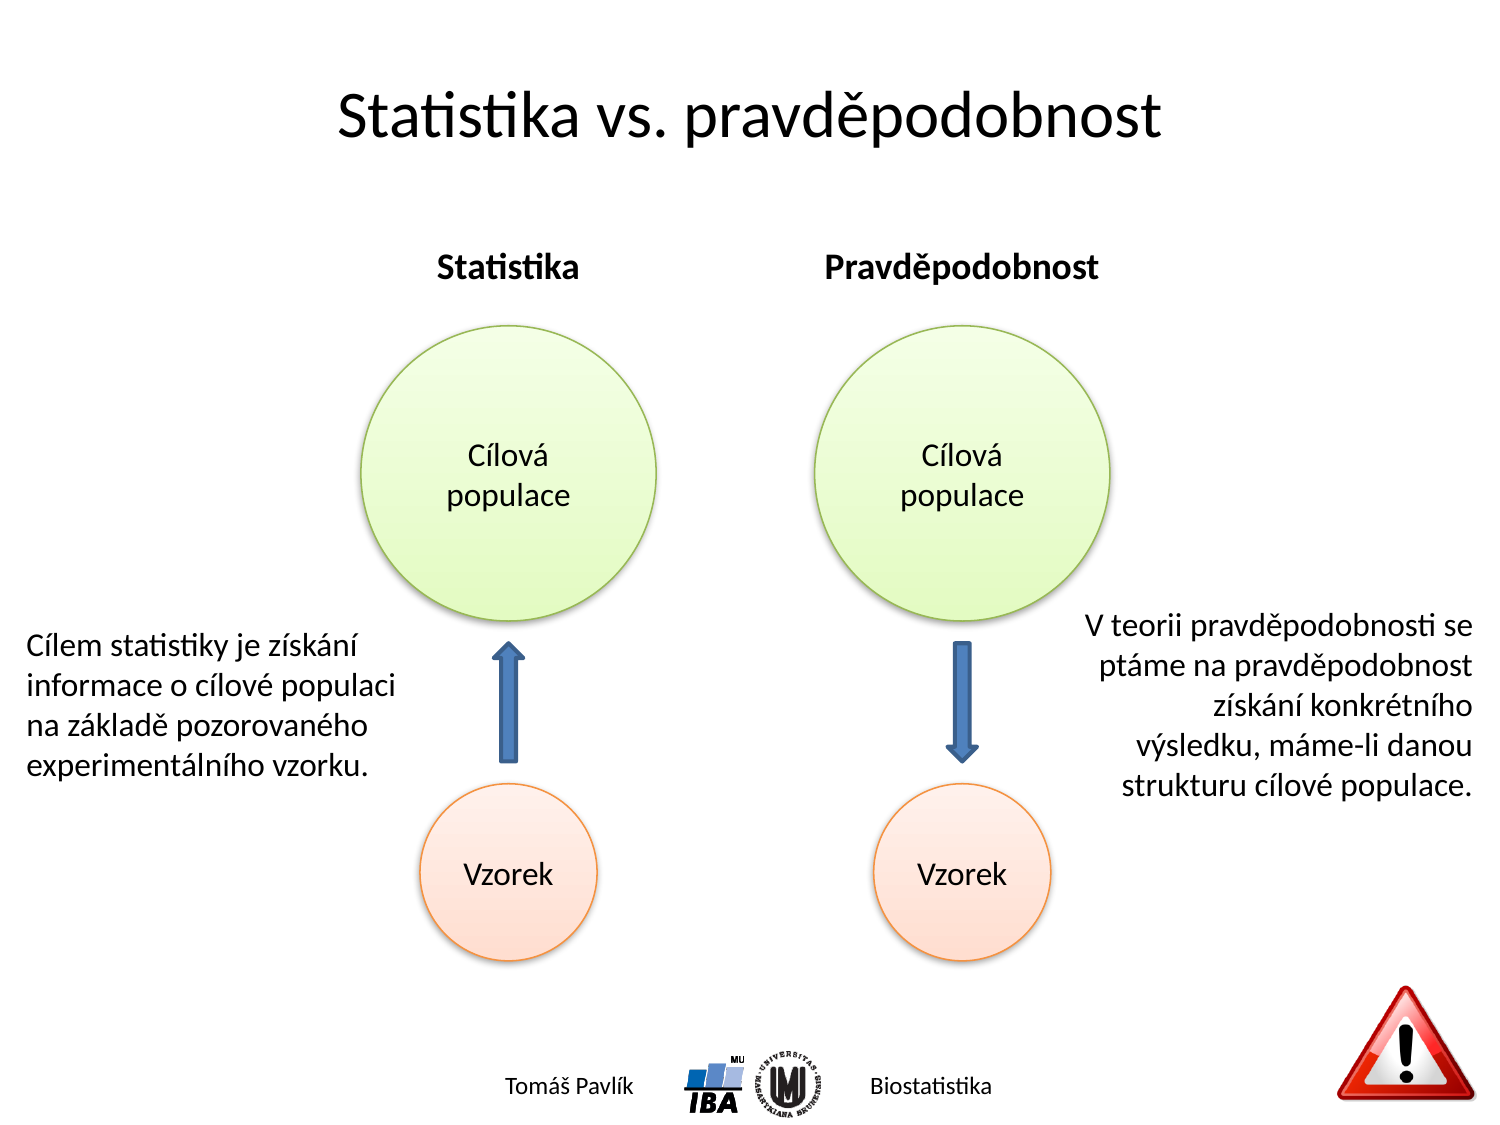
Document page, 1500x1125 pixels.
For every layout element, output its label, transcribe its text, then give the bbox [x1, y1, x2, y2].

text_box Cílová populace [813, 324, 1111, 622]
text_box [491, 641, 526, 764]
text_box Statistika [422, 234, 596, 295]
text_box Cílem statistiky je získání informace o cílové populaci na základě pozorovaného experimentálního vzorku. [11, 550, 434, 856]
text_box [945, 641, 979, 764]
picture [1334, 983, 1477, 1102]
text_box Vzorek [872, 782, 1052, 962]
picture [684, 1056, 744, 1113]
text_box V teorii pravděpodobnosti se ptáme na pravděpodobnost získání konkrétního výsledku, máme-li danou strukturu cílové populace. [1066, 550, 1489, 856]
text_box Cílová populace [360, 324, 657, 622]
text_box Vzorek [419, 782, 598, 962]
text_box Pravděpodobnost [809, 234, 1115, 295]
picture [755, 1051, 821, 1118]
title Statistika vs. pravděpodobnost [75, 45, 1425, 176]
